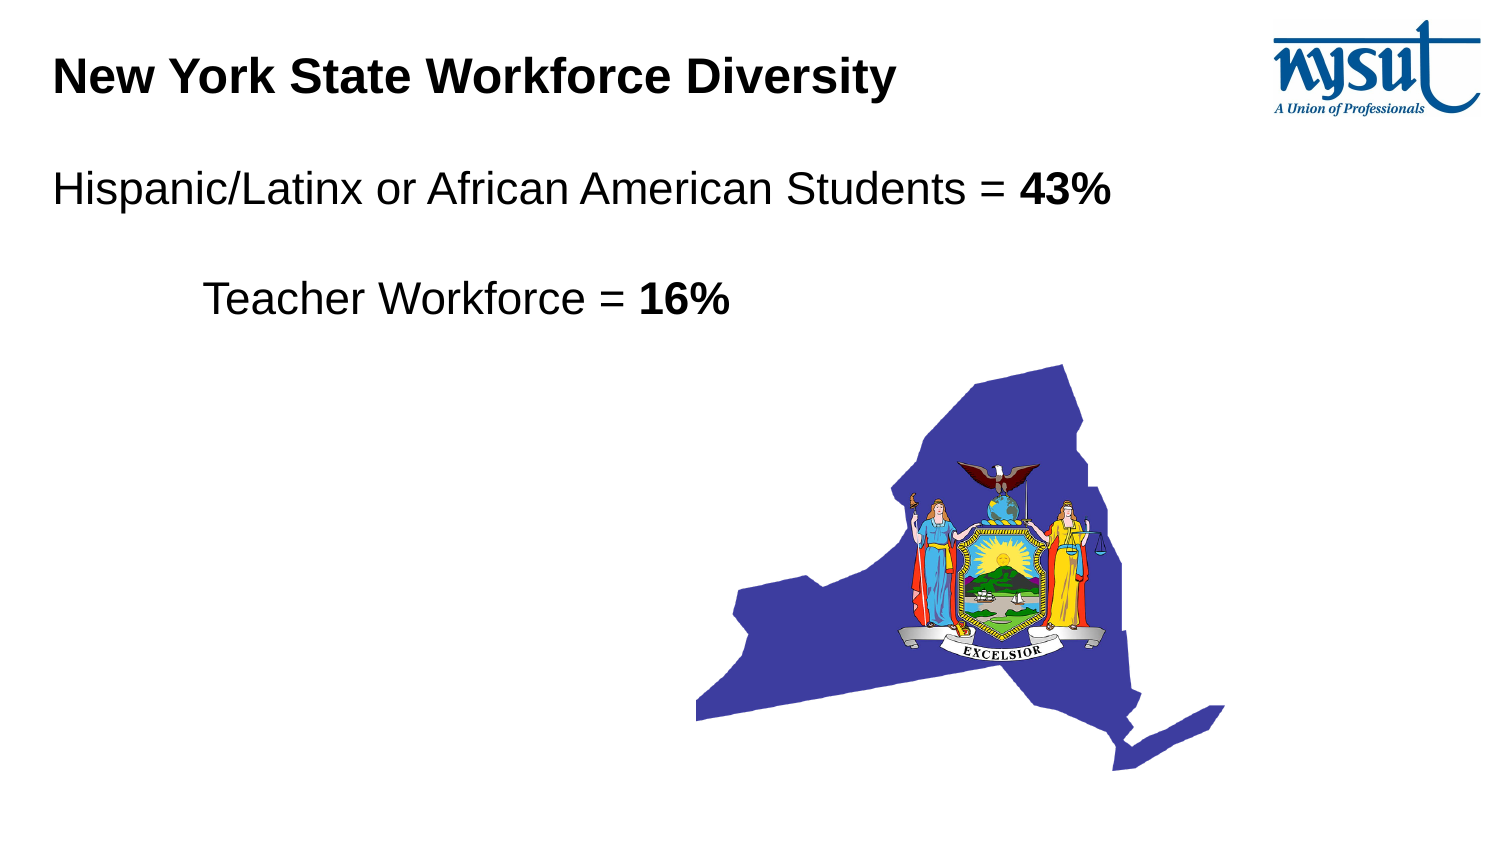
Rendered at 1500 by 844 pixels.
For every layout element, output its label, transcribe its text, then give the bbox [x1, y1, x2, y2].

picture [696, 364, 1225, 771]
picture [1273, 19, 1482, 117]
text_box New York State Workforce Diversity Hispanic/Latinx or African American Students = 43% Teacher Workforce = 16% [37, 28, 1225, 490]
